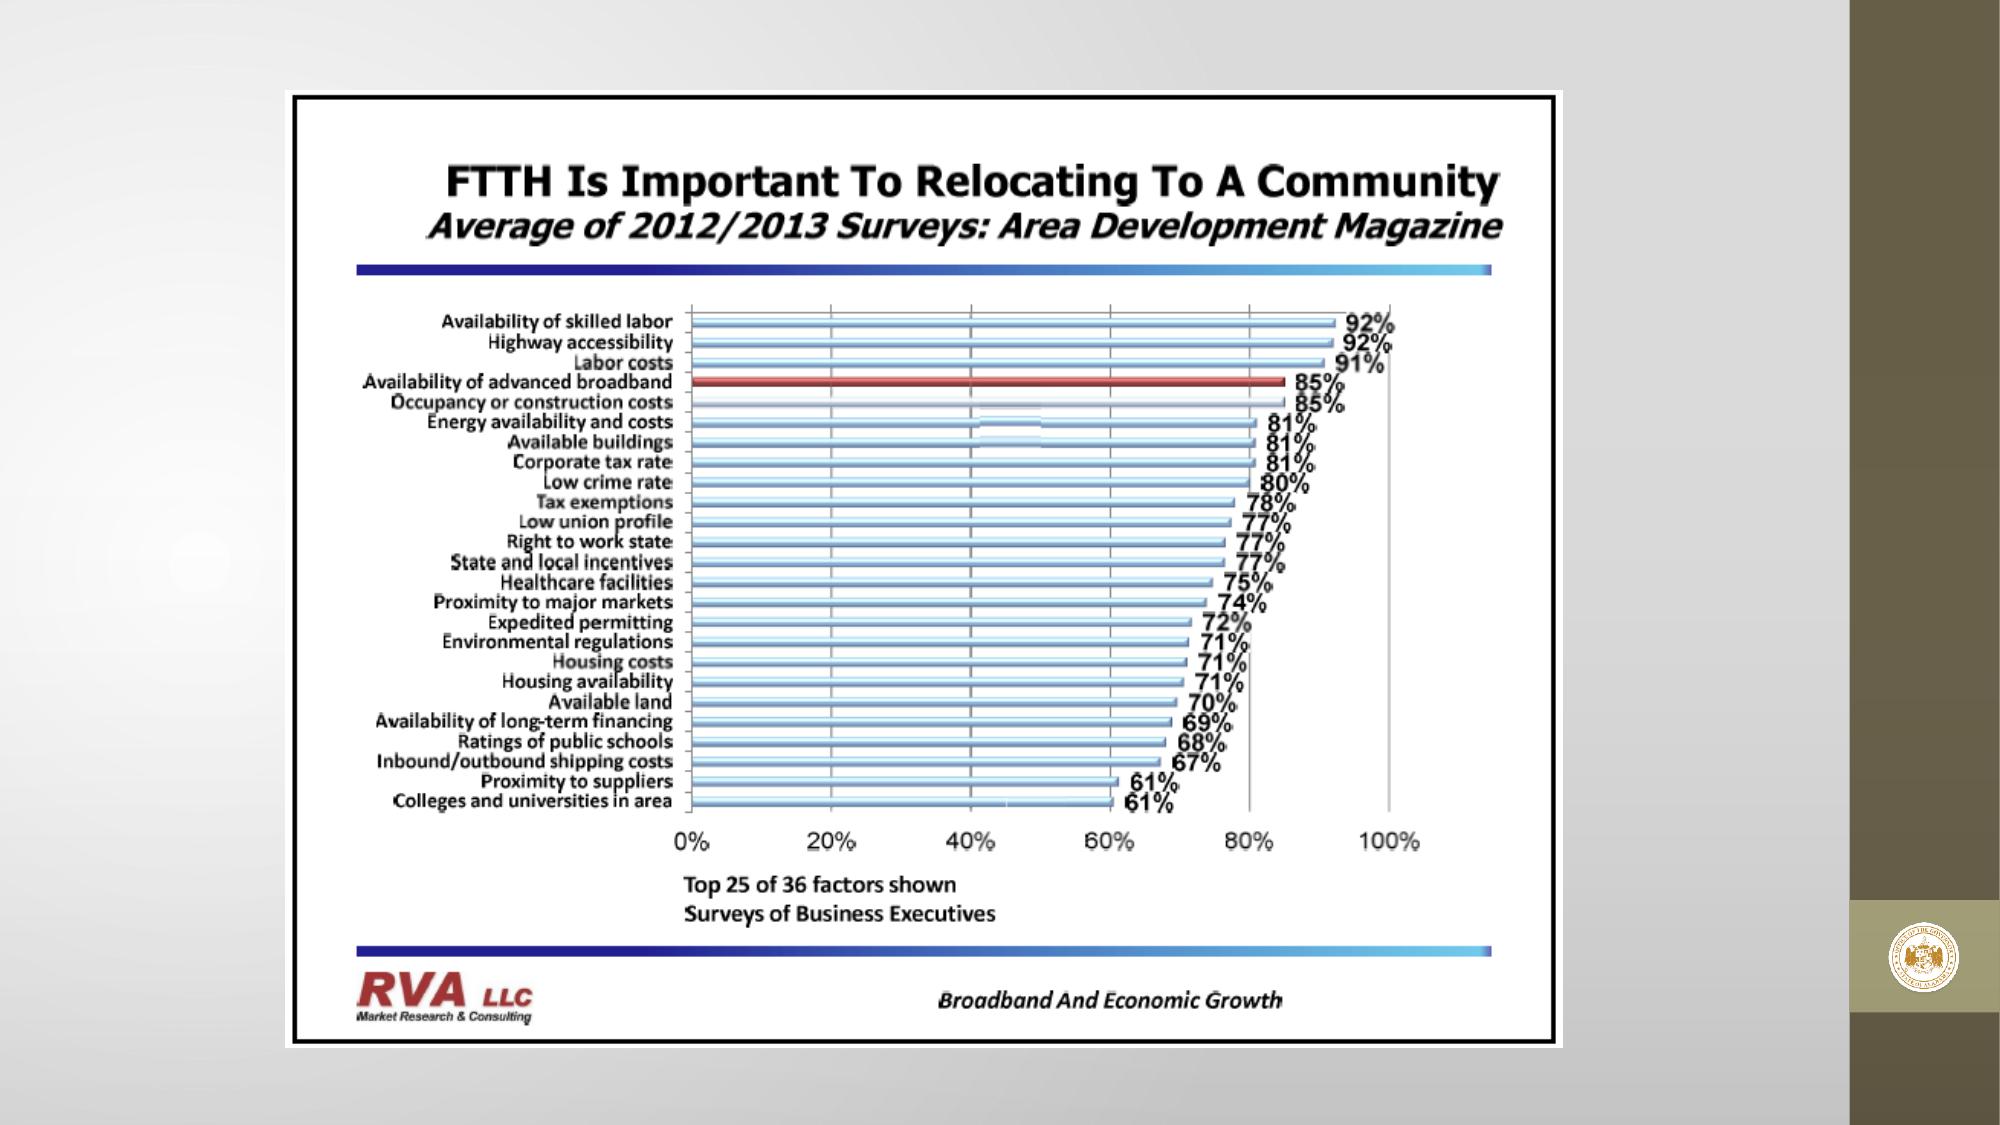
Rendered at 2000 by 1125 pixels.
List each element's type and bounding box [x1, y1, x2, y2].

picture [284, 89, 1564, 1048]
picture [1887, 921, 1959, 995]
